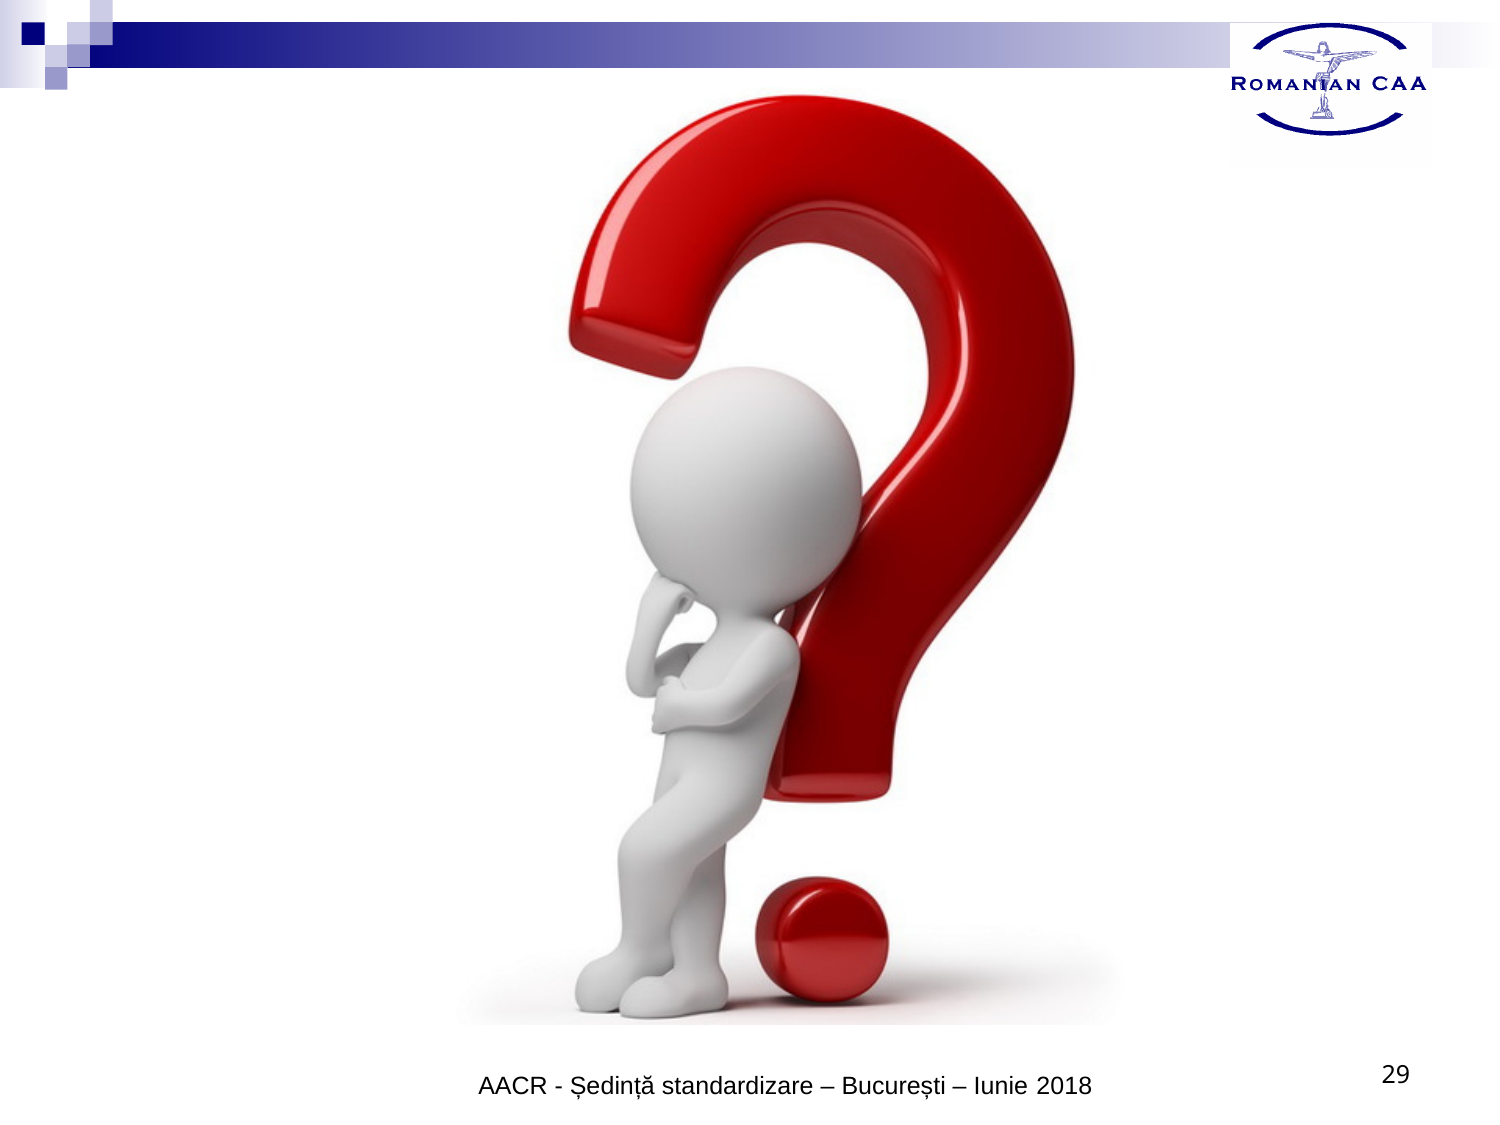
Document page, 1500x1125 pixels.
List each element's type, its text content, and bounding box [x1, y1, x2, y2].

text_box 29 [1074, 1024, 1425, 1100]
picture [404, 87, 1165, 1026]
picture [1230, 23, 1433, 167]
text_box AACR - Ședință standardizare – București – Iunie 2018 [206, 1062, 1365, 1108]
